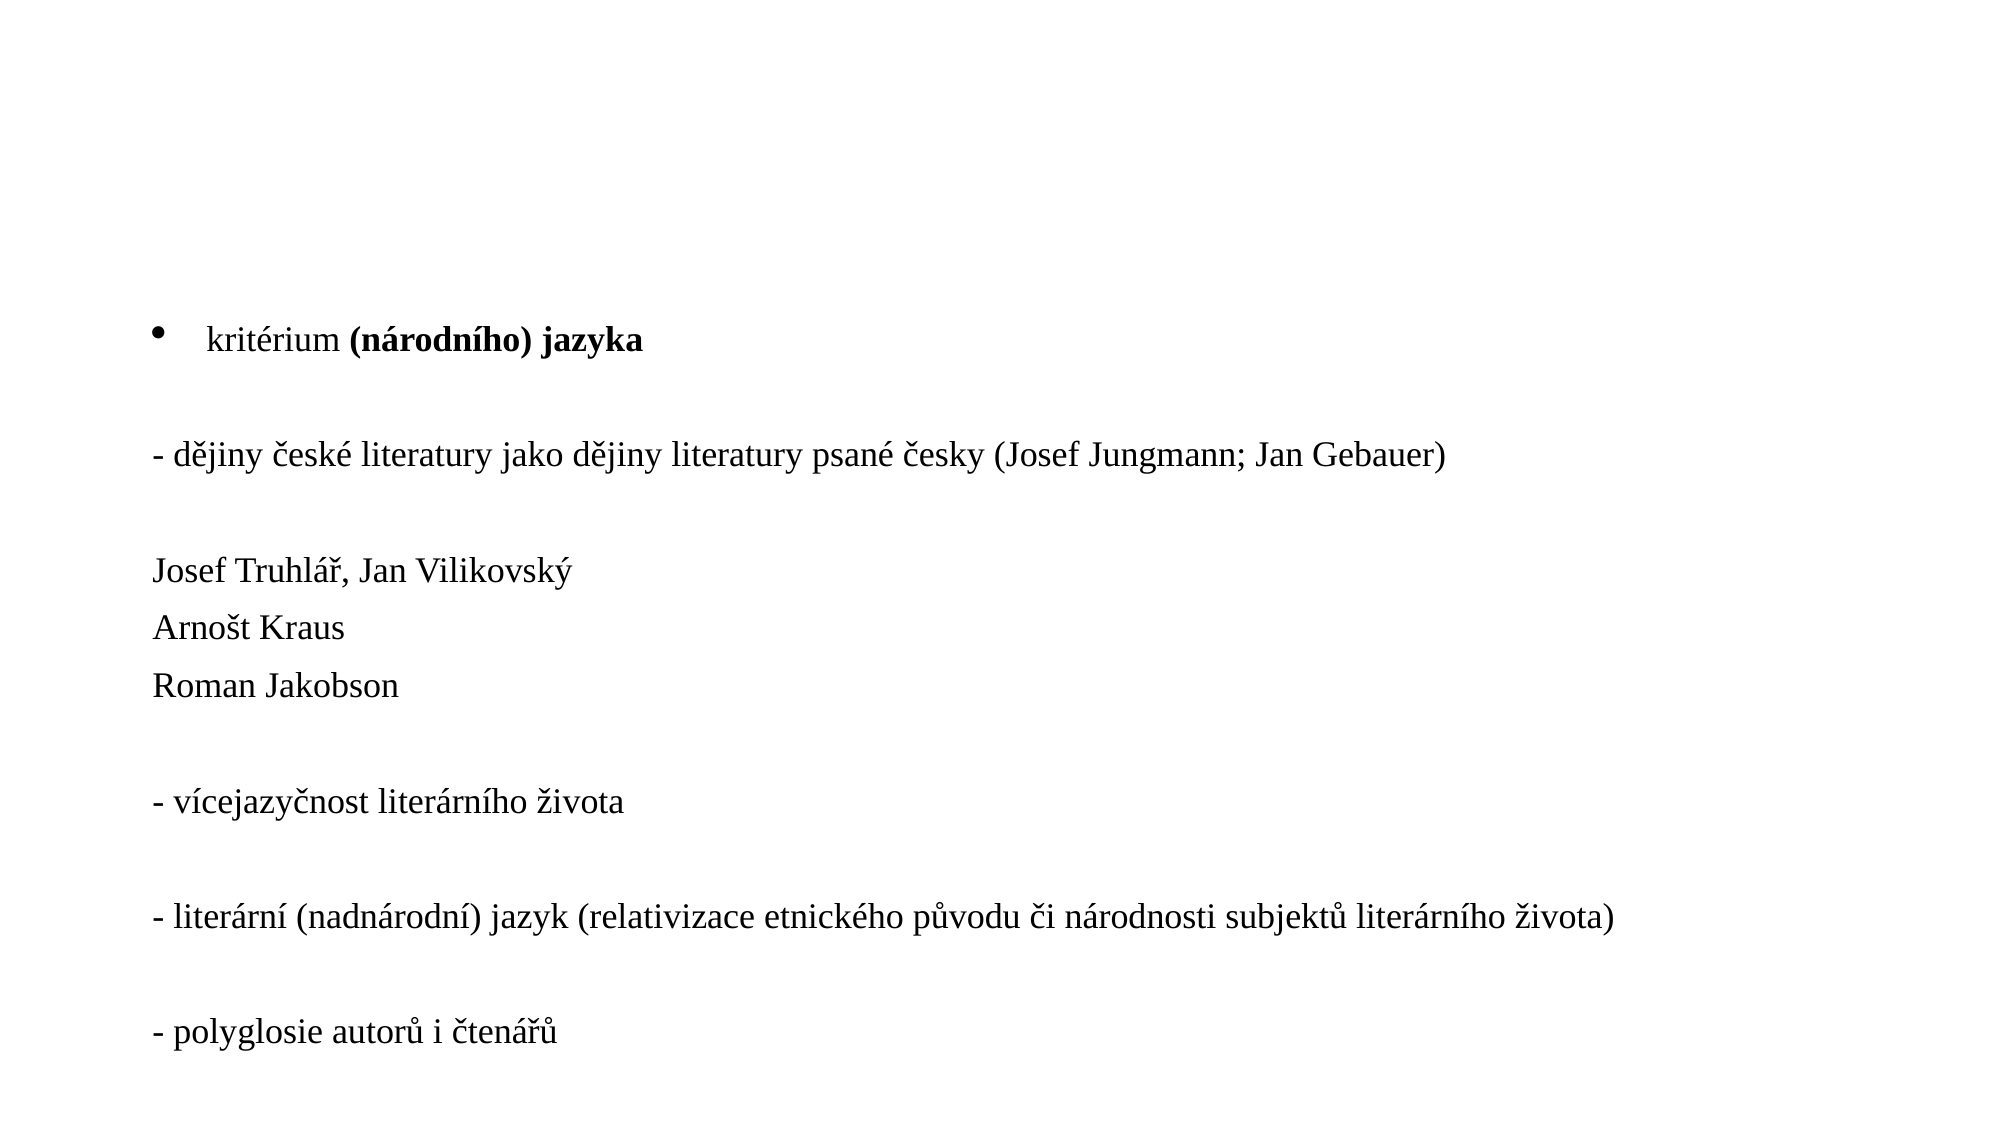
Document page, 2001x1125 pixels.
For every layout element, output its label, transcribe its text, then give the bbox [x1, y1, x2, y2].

list kritérium (národního) jazyka - dějiny české literatury jako dějiny literatury psané česky (Josef Jungmann; Jan Gebauer) Josef Truhlář, Jan Vilikovský Arnošt Kraus Roman Jakobson - vícejazyčnost literárního života - literární (nadnárodní) jazyk (relativizace etnického původu či národnosti subjektů literárního života) - polyglosie autorů i čtenářů [137, 299, 1863, 1066]
